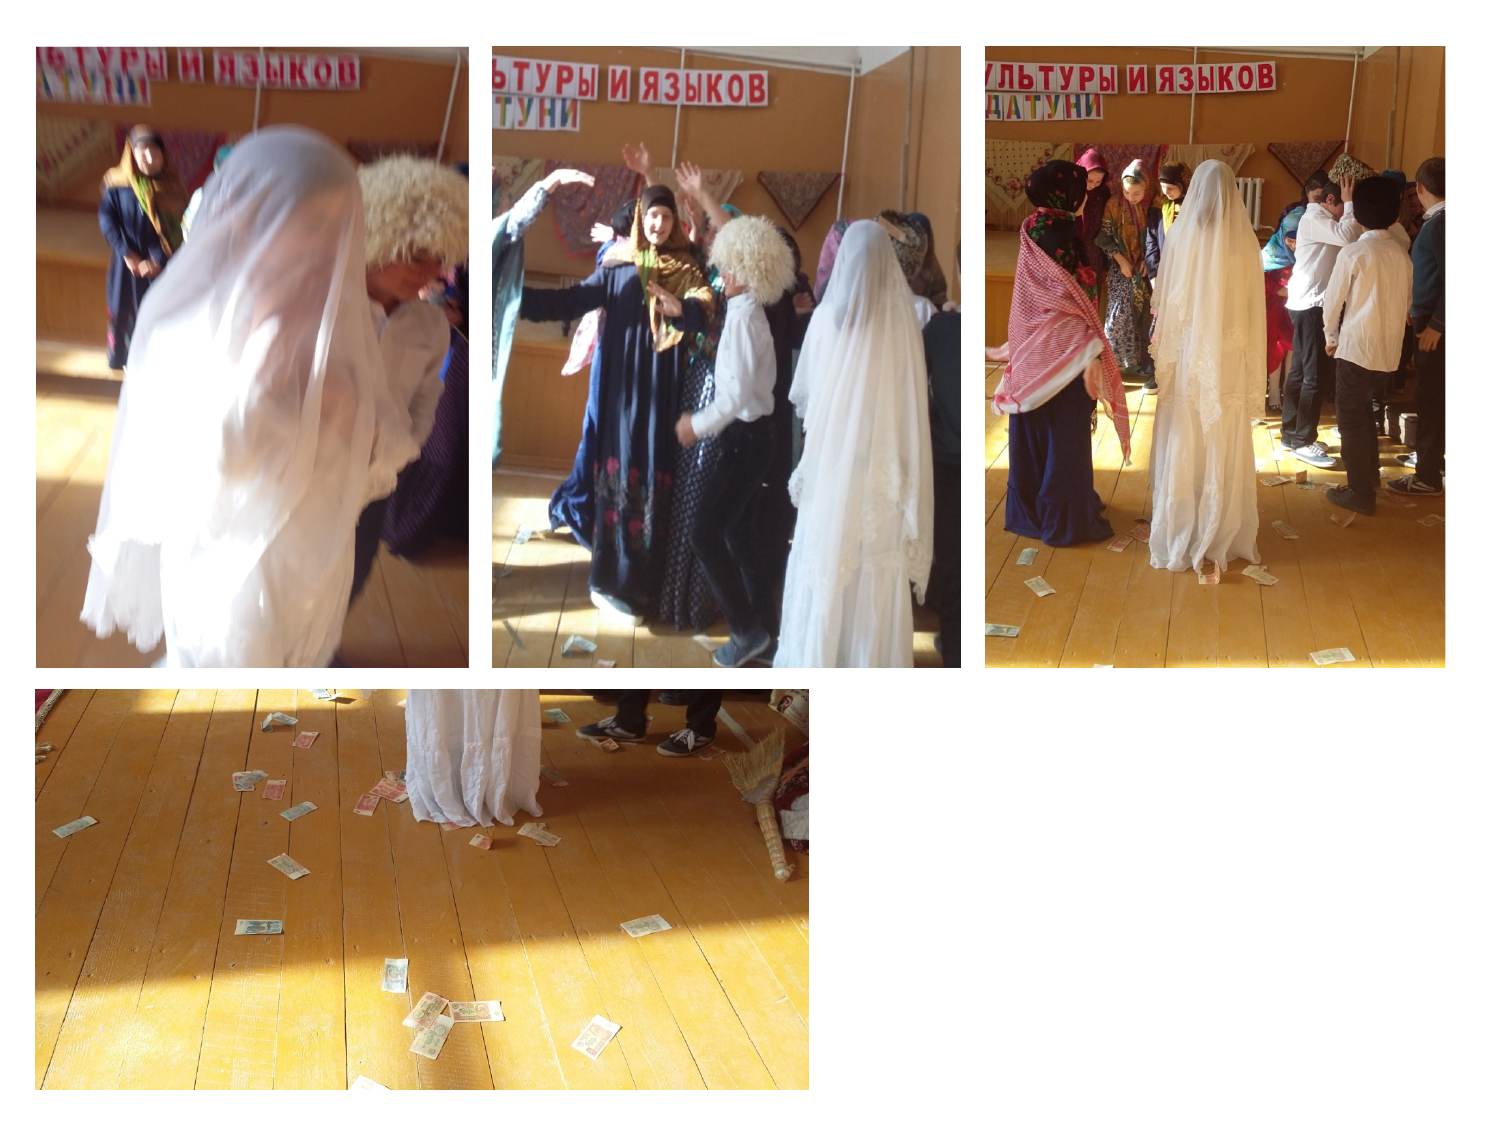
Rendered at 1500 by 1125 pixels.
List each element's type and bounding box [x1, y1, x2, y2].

picture [34, 689, 809, 1091]
picture [0, 46, 1500, 668]
